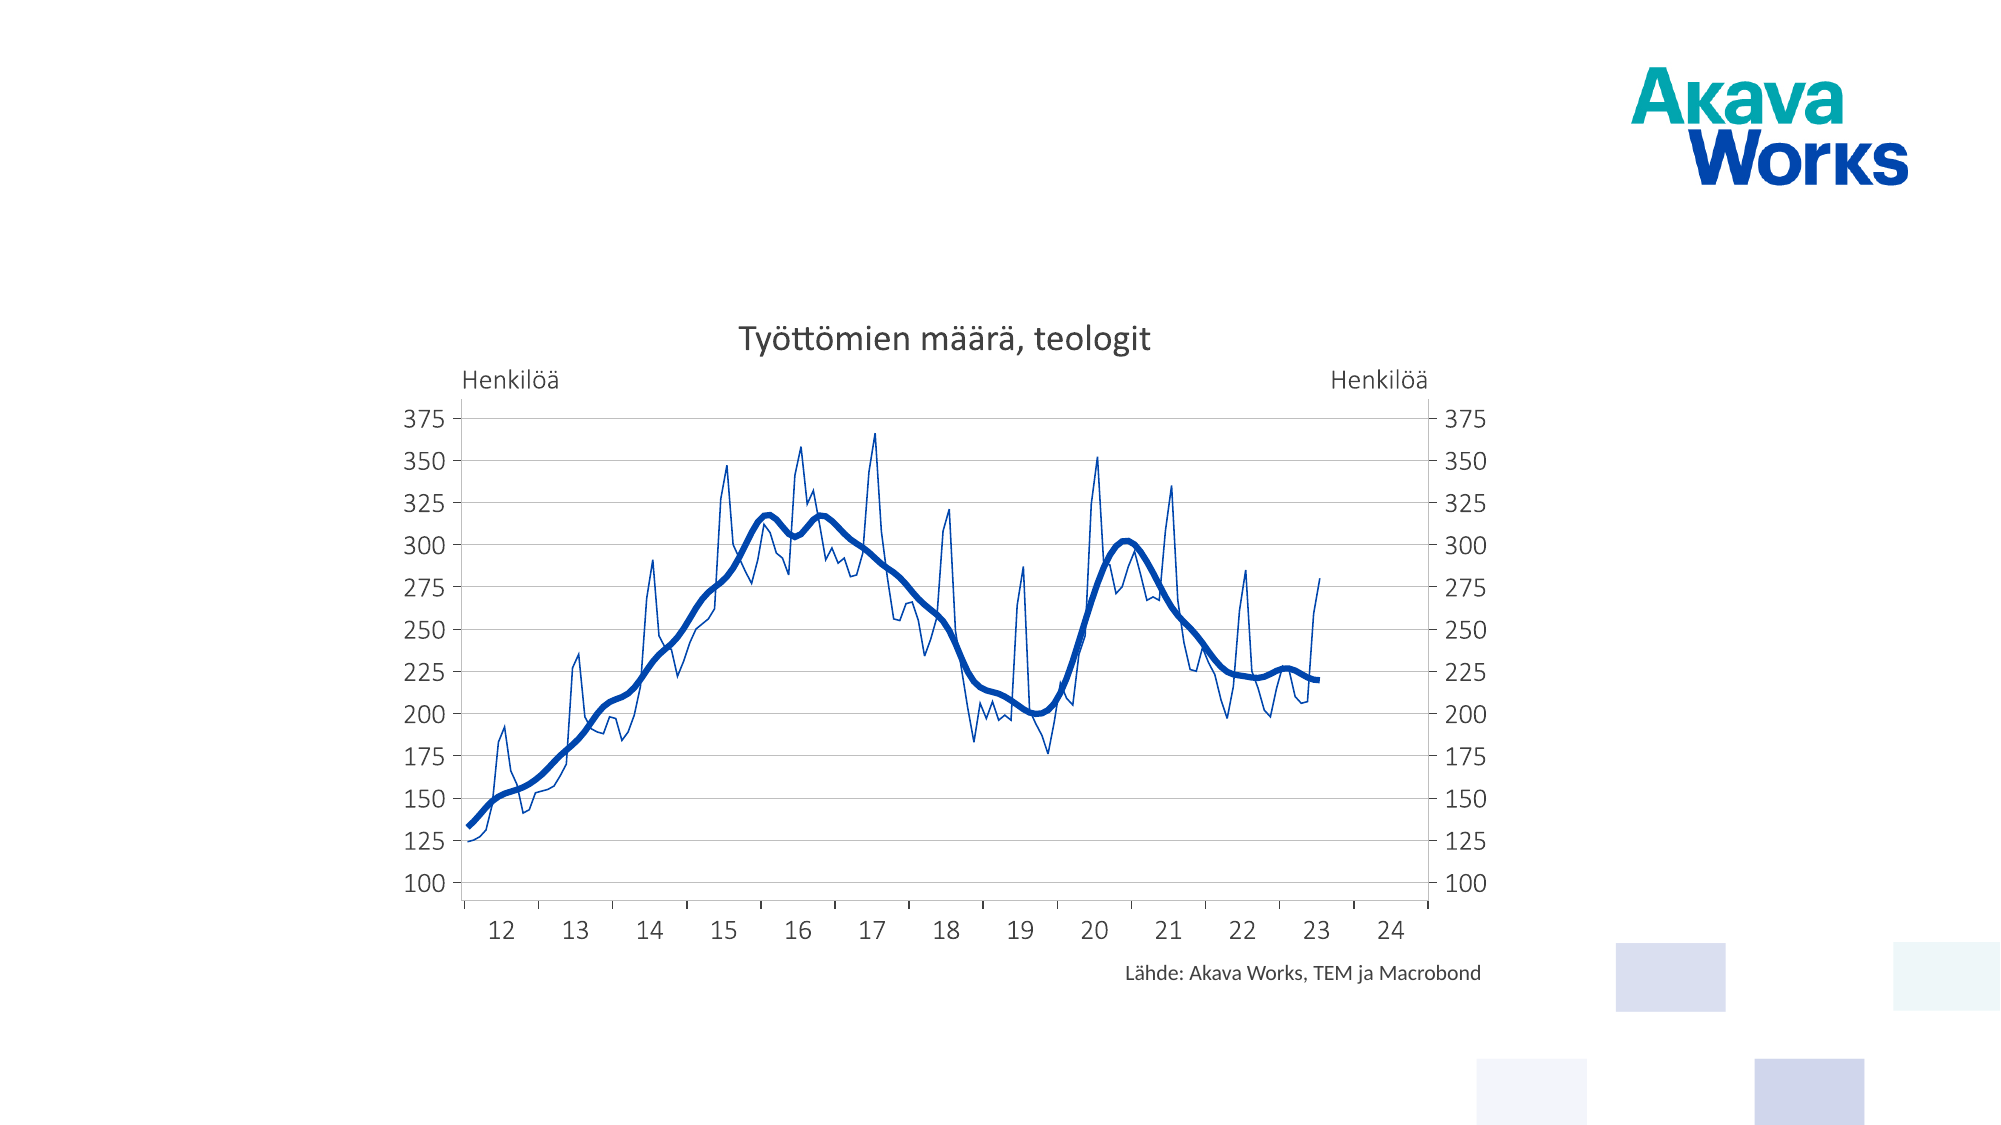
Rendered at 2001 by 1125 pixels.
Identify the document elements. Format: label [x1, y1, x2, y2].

list [390, 301, 1500, 1003]
picture [232, 55, 2000, 1125]
